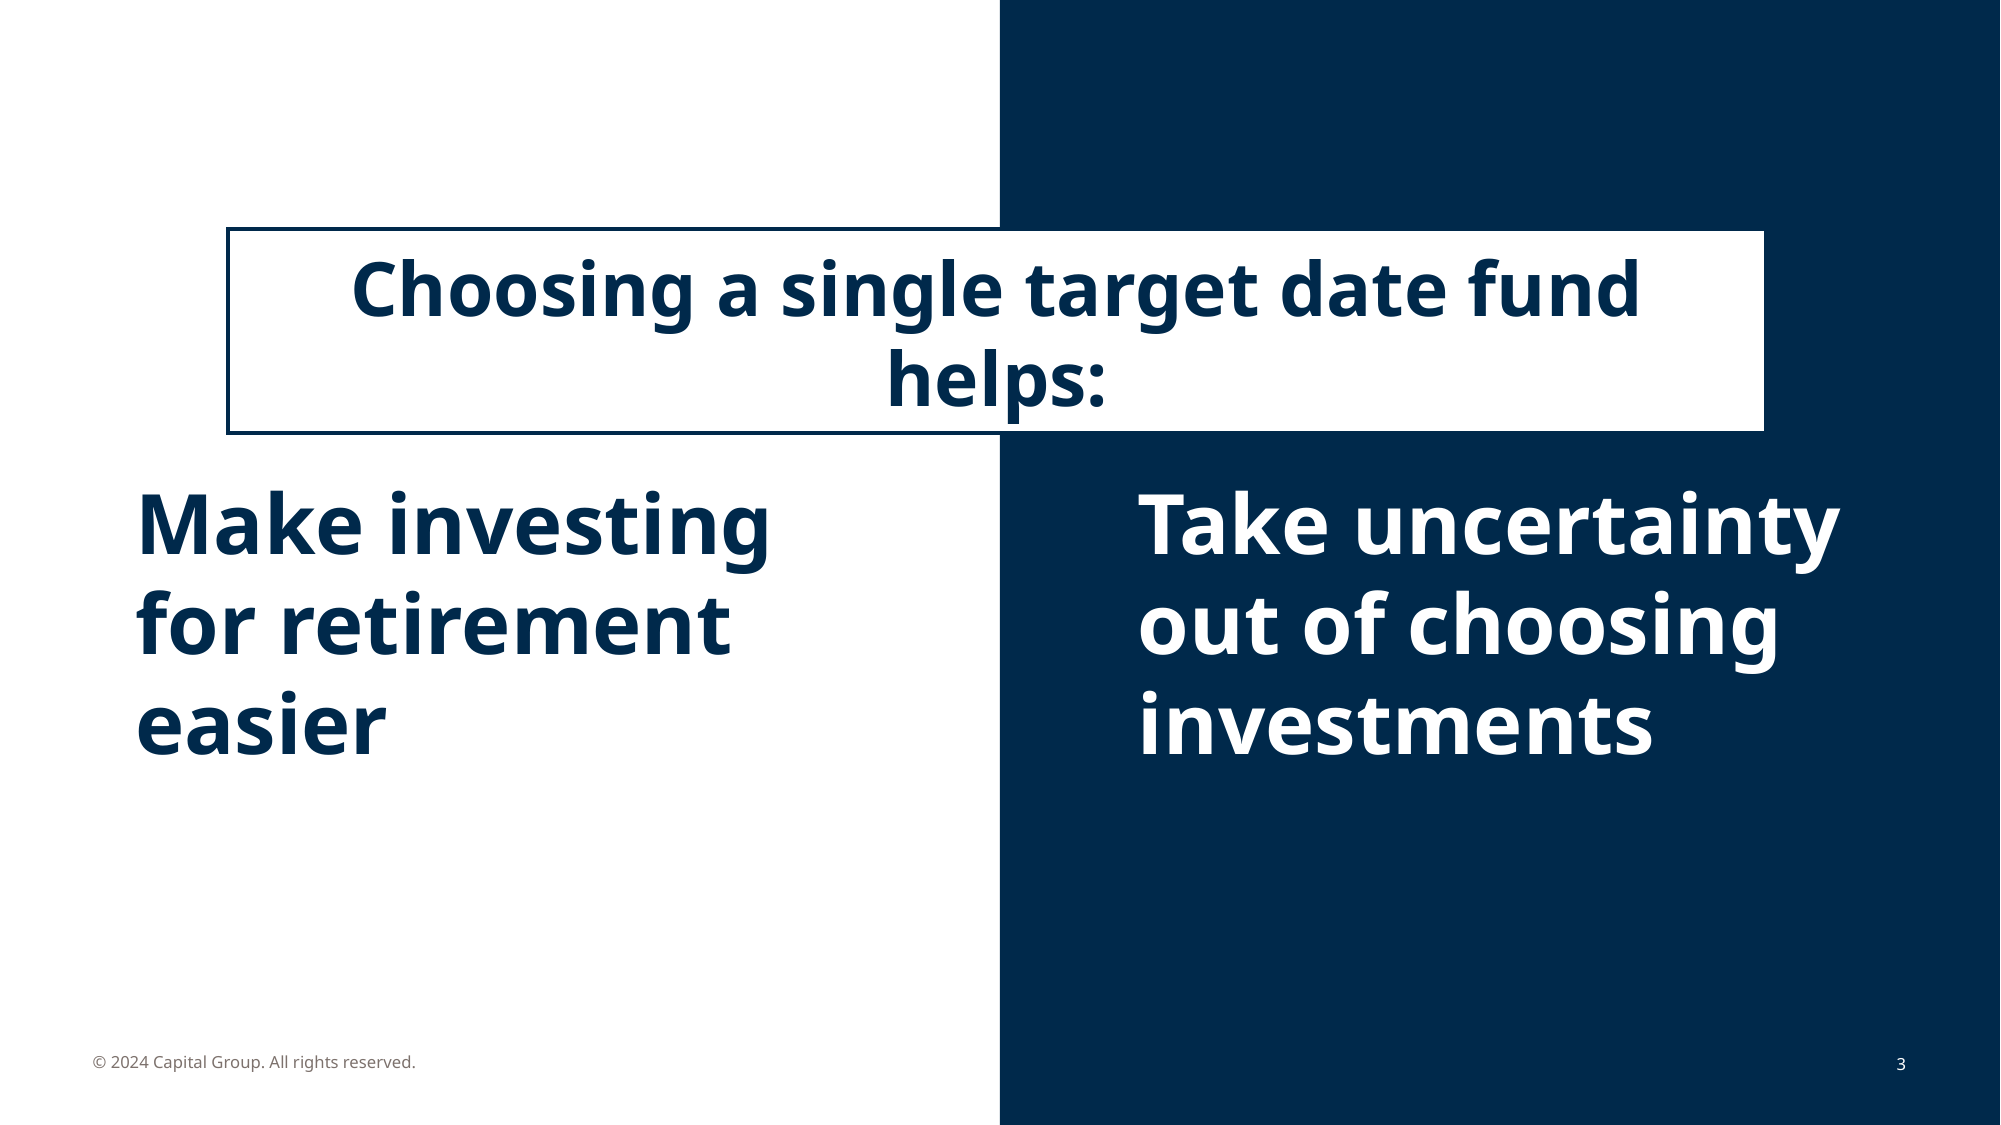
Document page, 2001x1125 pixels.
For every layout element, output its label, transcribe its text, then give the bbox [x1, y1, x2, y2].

text_box Make investing for retirement easier [135, 471, 839, 772]
text_box Take uncertainty out of choosing investments [1137, 470, 1862, 771]
title Choosing a single target date fund helps: [227, 228, 1767, 434]
text_box [999, 0, 2000, 1125]
slide_number 3 [1788, 1051, 1907, 1073]
